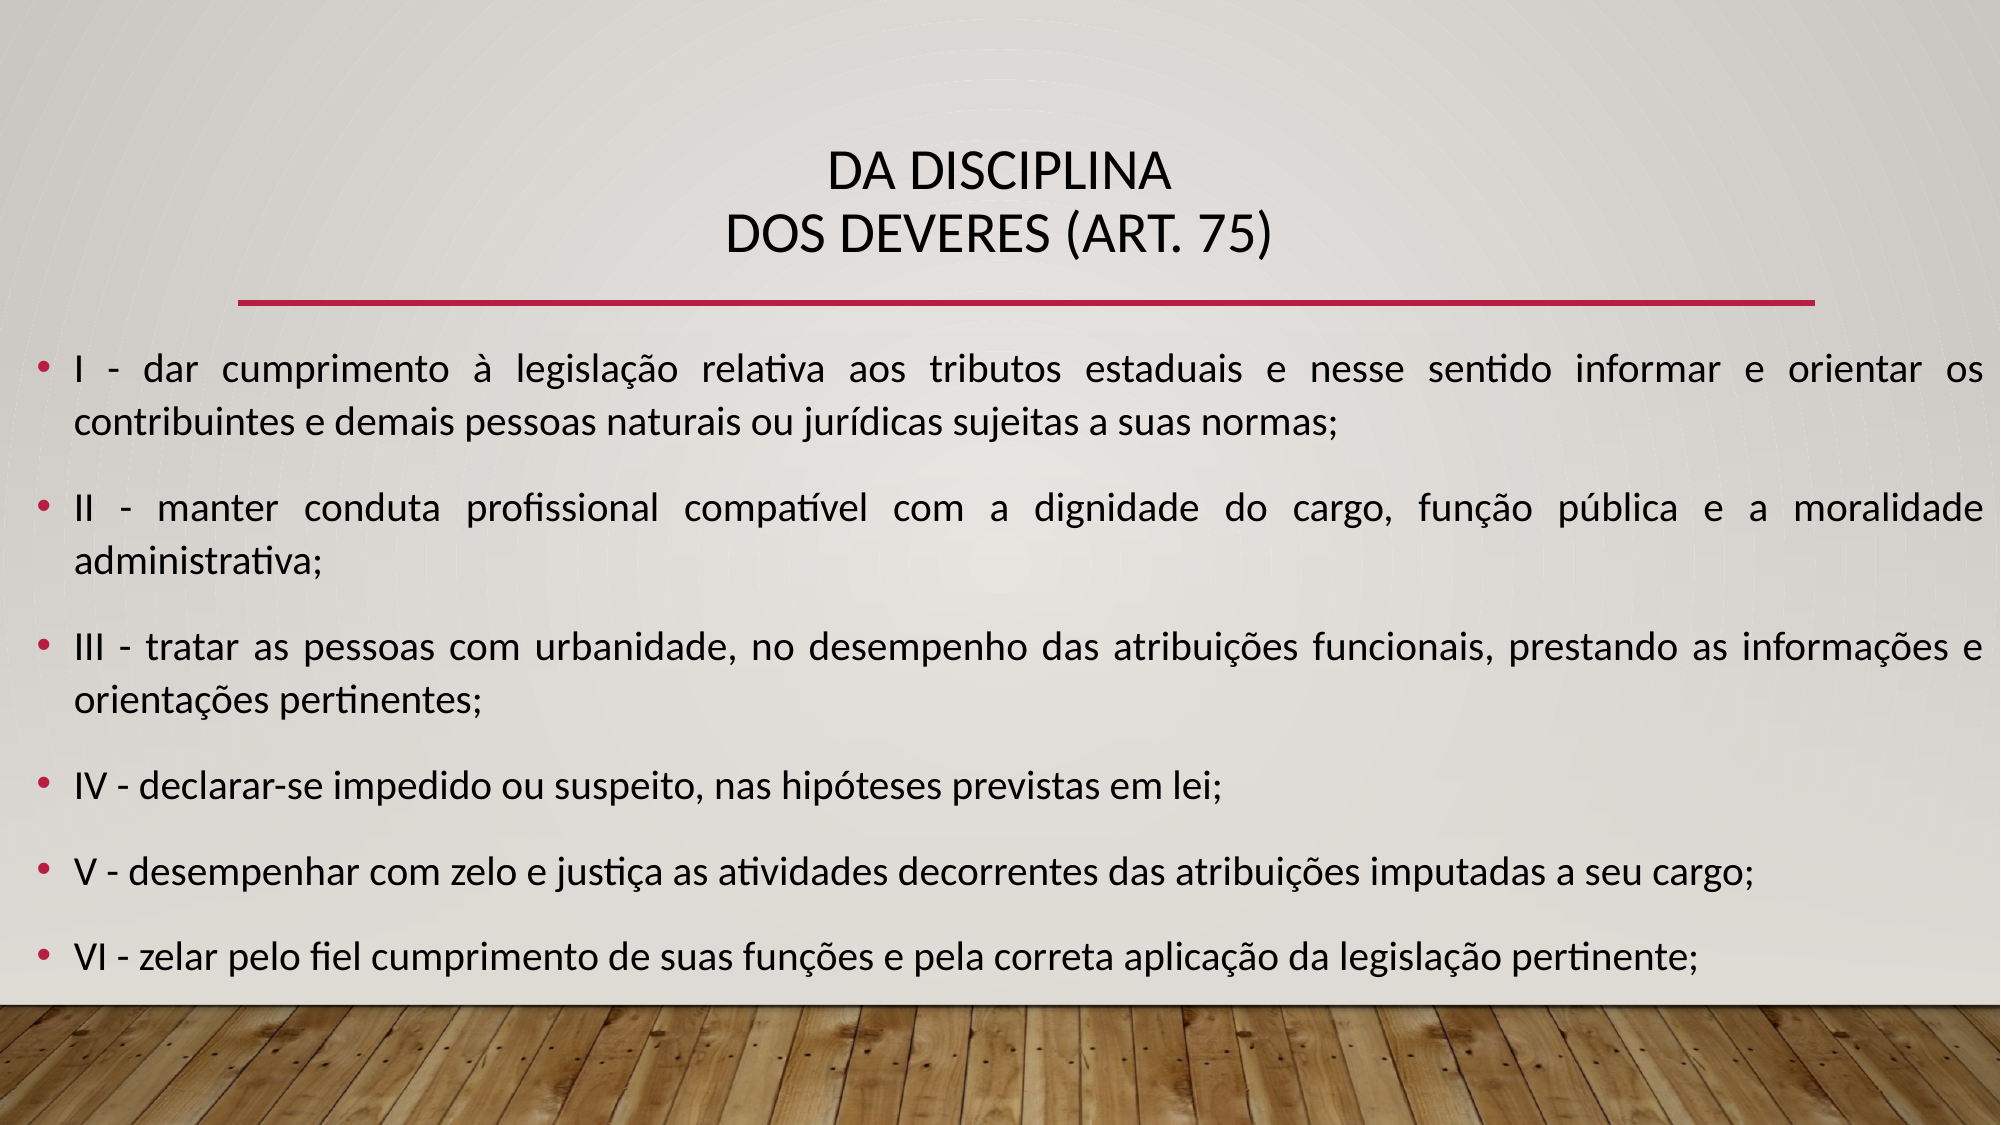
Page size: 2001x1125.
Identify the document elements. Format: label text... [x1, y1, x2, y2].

list I - dar cumprimento à legislação relativa aos tributos estaduais e nesse sentido informar e orientar os contribuintes e demais pessoas naturais ou jurídicas sujeitas a suas normas; II - manter conduta profissional compatível com a dignidade do cargo, função pública e a moralidade administrativa; III - tratar as pessoas com urbanidade, no desempenho das atribuições funcionais, prestando as informações e orientações pertinentes; IV - declarar-se impedido ou suspeito, nas hipóteses previstas em lei; V - desempenhar com zelo e justiça as atividades decorrentes das atribuições imputadas a seu cargo; VI - zelar pelo fiel cumprimento de suas funções e pela correta aplicação da legislação pertinente; [21, 330, 2000, 993]
picture [0, 1005, 2000, 1125]
title DA DISCIPLINA DOS DEVERES (ART. 75) [0, 131, 2000, 305]
